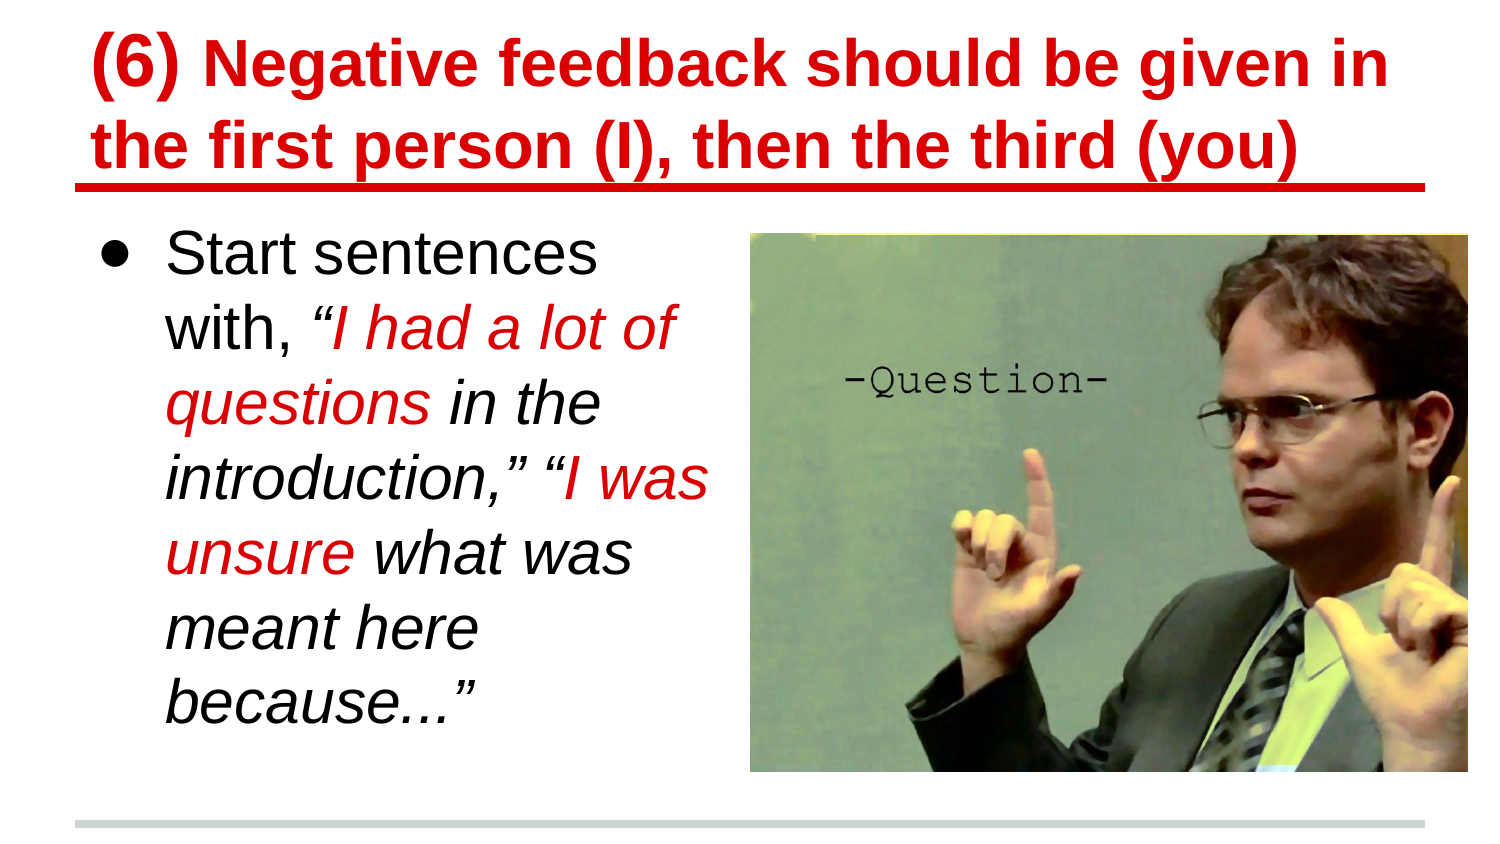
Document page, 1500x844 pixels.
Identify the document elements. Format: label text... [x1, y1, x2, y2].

picture [750, 233, 1468, 772]
title (6) Negative feedback should be given in the first person (I), then the third (you) [75, 0, 1425, 197]
list Start sentences with, “I had a lot of questions in the introduction,” “I was unsure what was meant here because...” [75, 196, 748, 752]
